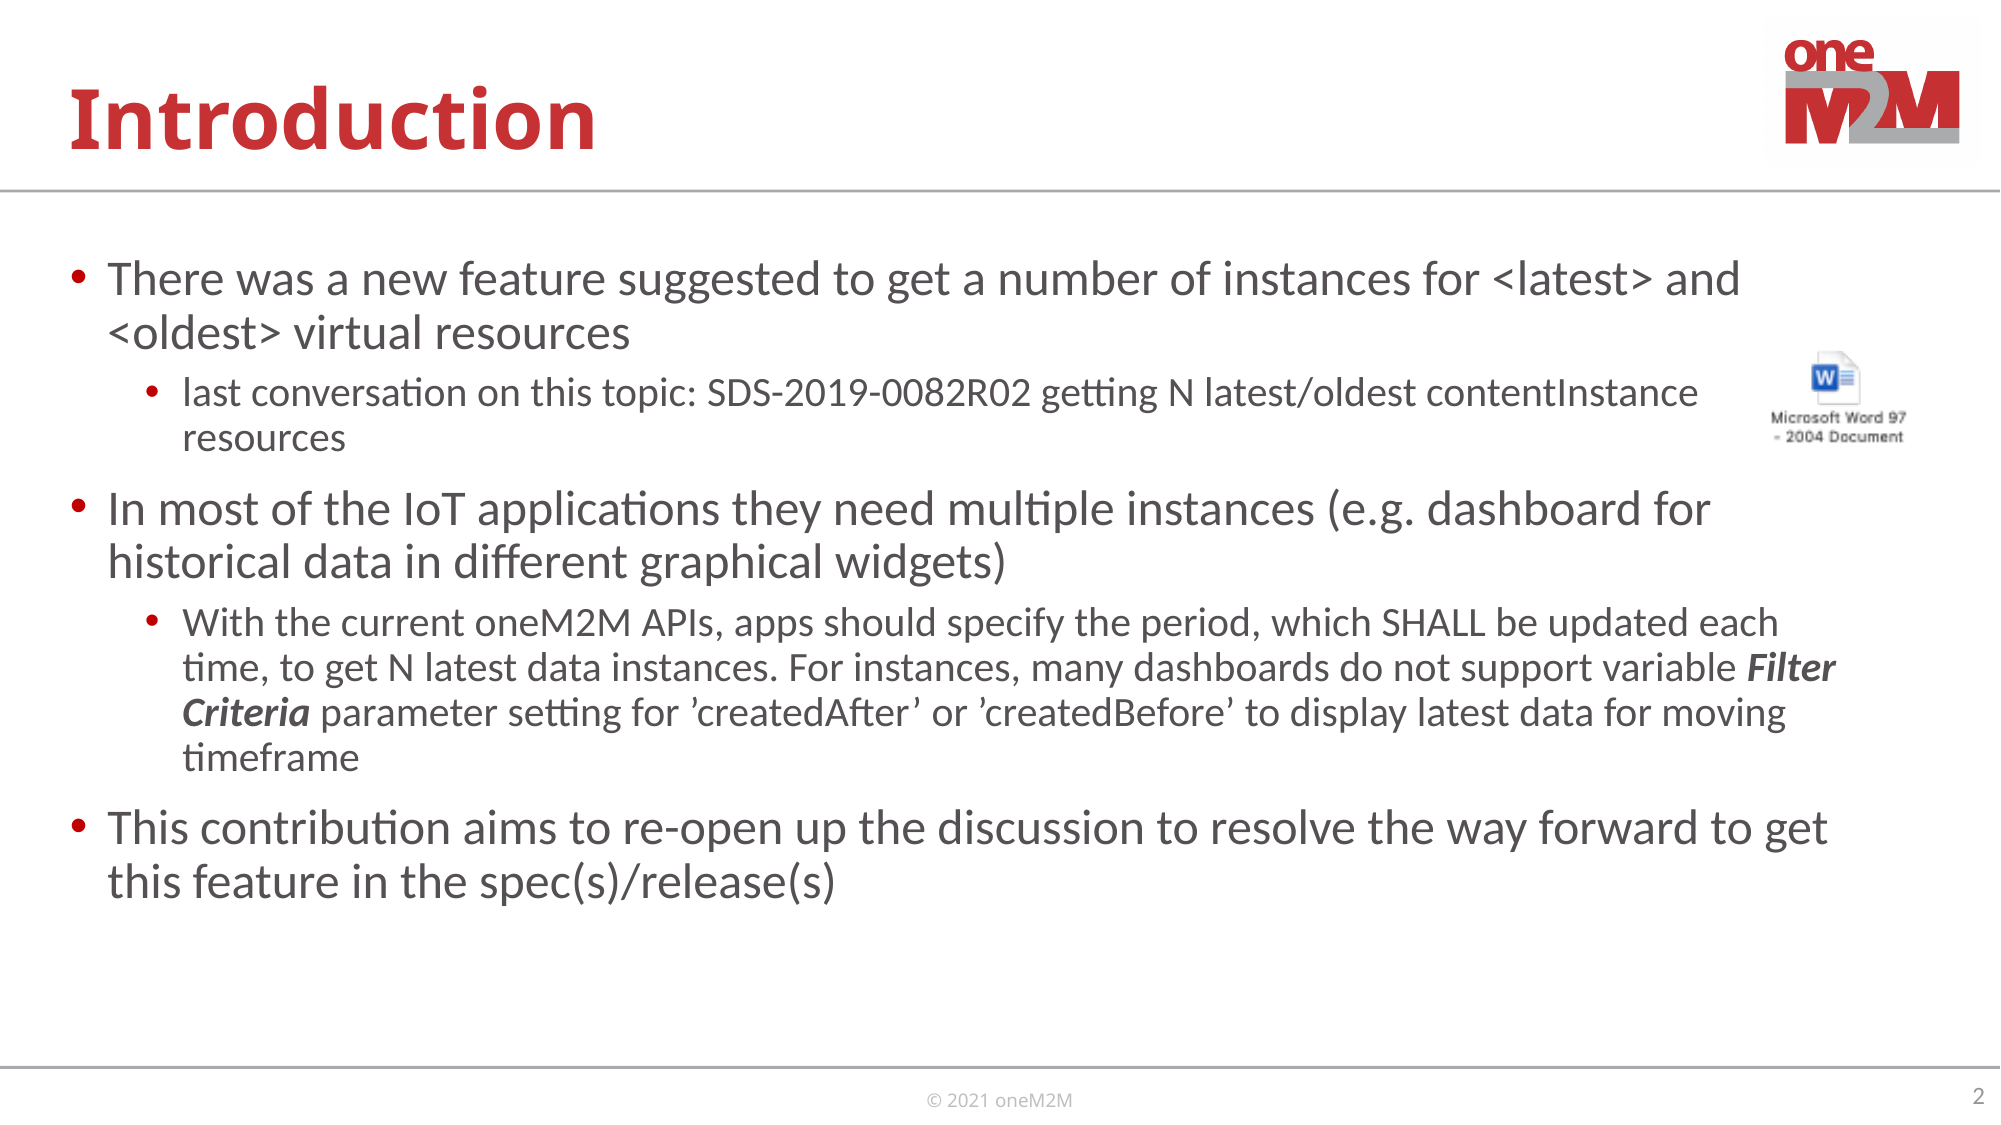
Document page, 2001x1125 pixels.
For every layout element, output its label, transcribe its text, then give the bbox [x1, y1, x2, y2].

picture [1763, 17, 1981, 166]
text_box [1760, 350, 1919, 451]
slide_number 2 [1918, 1065, 2000, 1125]
title Introduction [54, 26, 1565, 220]
list There was a new feature suggested to get a number of instances for <latest> and <oldest> virtual resources last conversation on this topic: SDS-2019-0082R02 getting N latest/oldest contentInstance resources In most of the IoT applications they need multiple instances (e.g. dashboard for historical data in different graphical widgets) With the current oneM2M APIs, apps should specify the period, which SHALL be updated each time, to get N latest data instances. For instances, many dashboards do not support variable Filter Criteria parameter setting for ’createdAfter’ or ’createdBefore’ to display latest data for moving timeframe This contribution aims to re-open up the discussion to resolve the way forward to get this feature in the spec(s)/release(s) [54, 245, 1864, 876]
